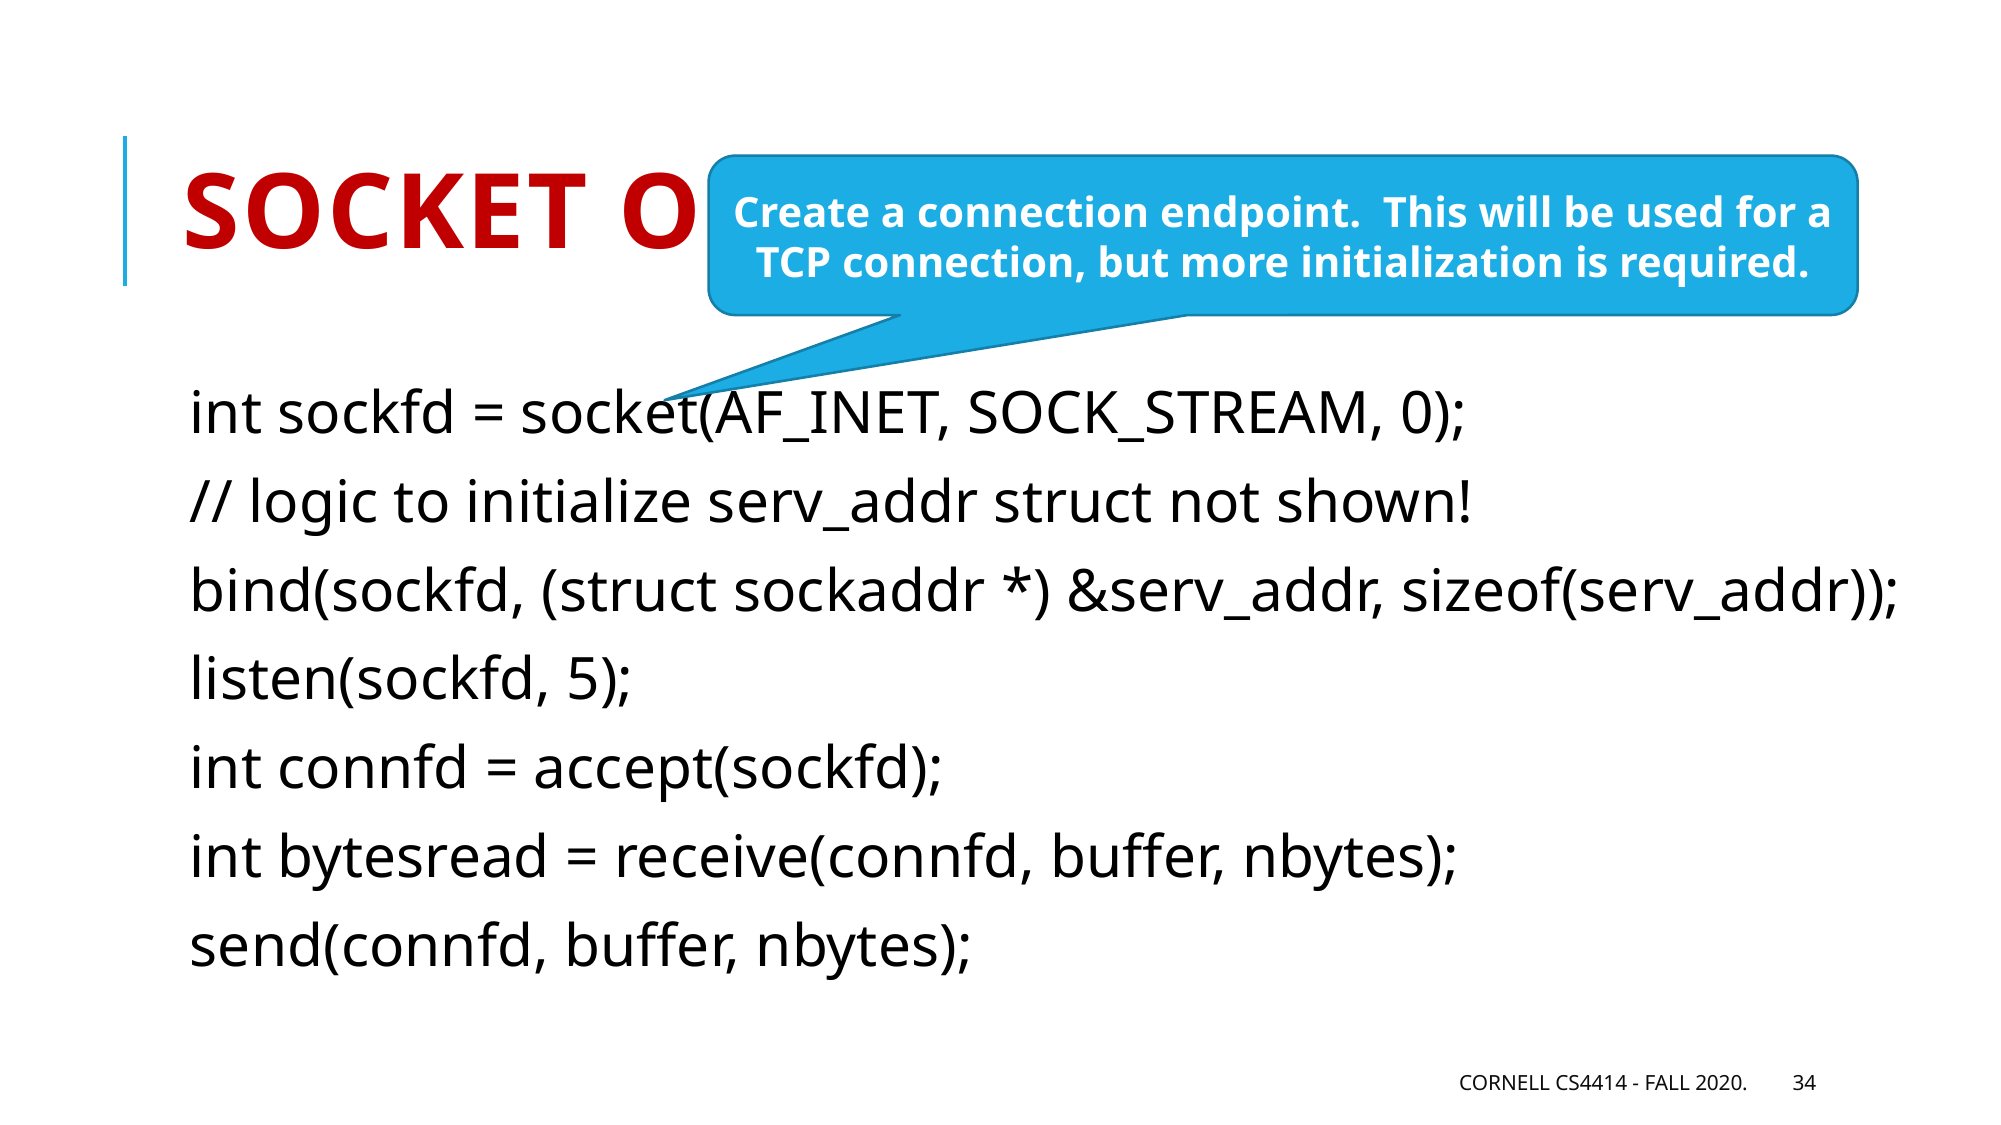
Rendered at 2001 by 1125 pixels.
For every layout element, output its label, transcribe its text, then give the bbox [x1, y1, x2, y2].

footer Cornell CS4414 - Fall 2020. [794, 1061, 1763, 1107]
slide_number 34 [1777, 1061, 1938, 1107]
text_box Create a connection endpoint. This will be used for a TCP connection, but more initialization is required. [663, 154, 1859, 402]
title Socket operations: Server [168, 96, 1914, 342]
list int sockfd = socket(AF_INET, SOCK_STREAM, 0); // logic to initialize serv_addr struct not shown! bind(sockfd, (struct sockaddr *) &serv_addr, sizeof(serv_addr)); listen(sockfd, 5); int connfd = accept(sockfd); int bytesread = receive(connfd, buffer, nbytes); send(connfd, buffer, nbytes); [168, 375, 1914, 1035]
